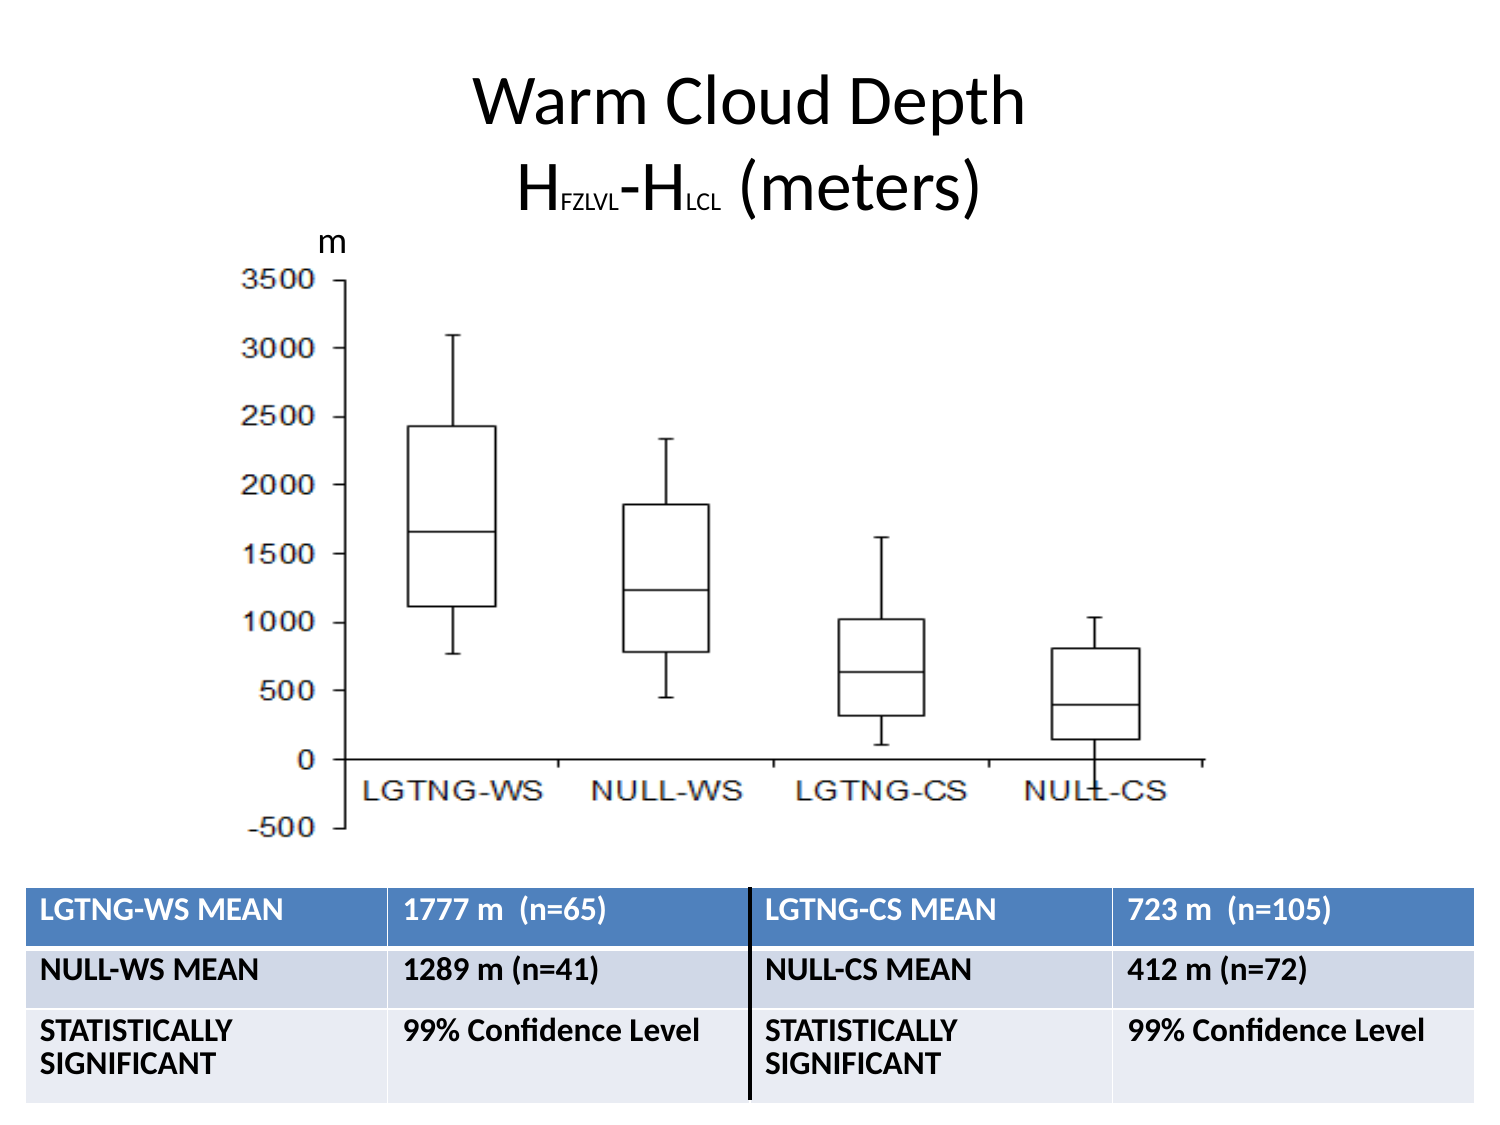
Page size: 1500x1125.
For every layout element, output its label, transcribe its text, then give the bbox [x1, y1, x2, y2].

table_cell STATISTICALLY SIGNIFICANT [752, 1010, 1112, 1103]
table_cell 1289 m (n=41) [388, 951, 745, 1008]
table_header LGTNG-CS MEAN [752, 888, 1112, 946]
table_header 723 m (n=105) [1113, 888, 1474, 946]
table_cell 99% Confidence Level [1113, 1010, 1474, 1103]
table_header LGTNG-WS MEAN [26, 888, 387, 946]
table_cell 412 m (n=72) [1113, 951, 1474, 1008]
text_box m [302, 209, 363, 248]
table_cell NULL-WS MEAN [26, 951, 387, 1008]
table_cell NULL-CS MEAN [754, 951, 1112, 1008]
title Warm Cloud Depth HFZLVL-HLCL (meters) [75, 45, 1425, 233]
table_cell STATISTICALLY SIGNIFICANT [26, 1010, 387, 1103]
picture [237, 249, 1213, 851]
table_header 1777 m (n=65) [388, 888, 748, 946]
table_cell 99% Confidence Level [388, 1010, 746, 1103]
